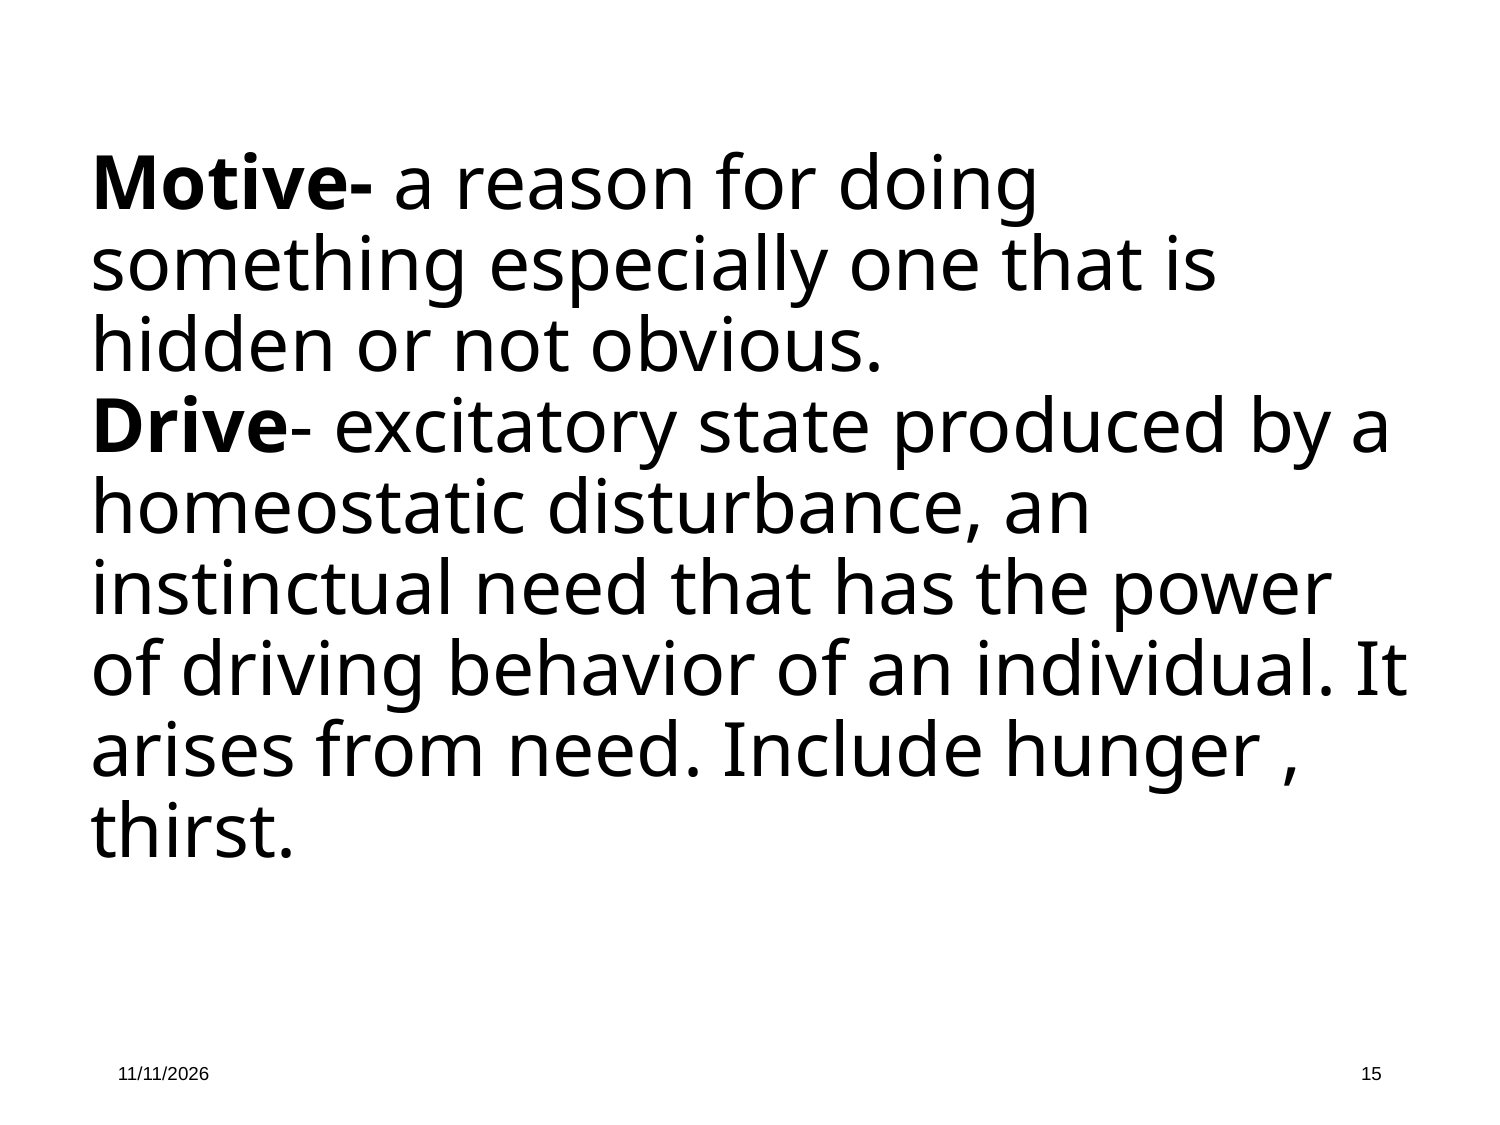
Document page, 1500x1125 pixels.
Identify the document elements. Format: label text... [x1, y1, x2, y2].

text_box 15 [1059, 1042, 1397, 1103]
list Motive- a reason for doing something especially one that is hidden or not obvious. Drive- excitatory state produced by a homeostatic disturbance, an instinctual need that has the power of driving behavior of an individual. It arises from need. Include hunger , thirst. [75, 137, 1425, 986]
text_box 10/16/19 [103, 1042, 441, 1103]
